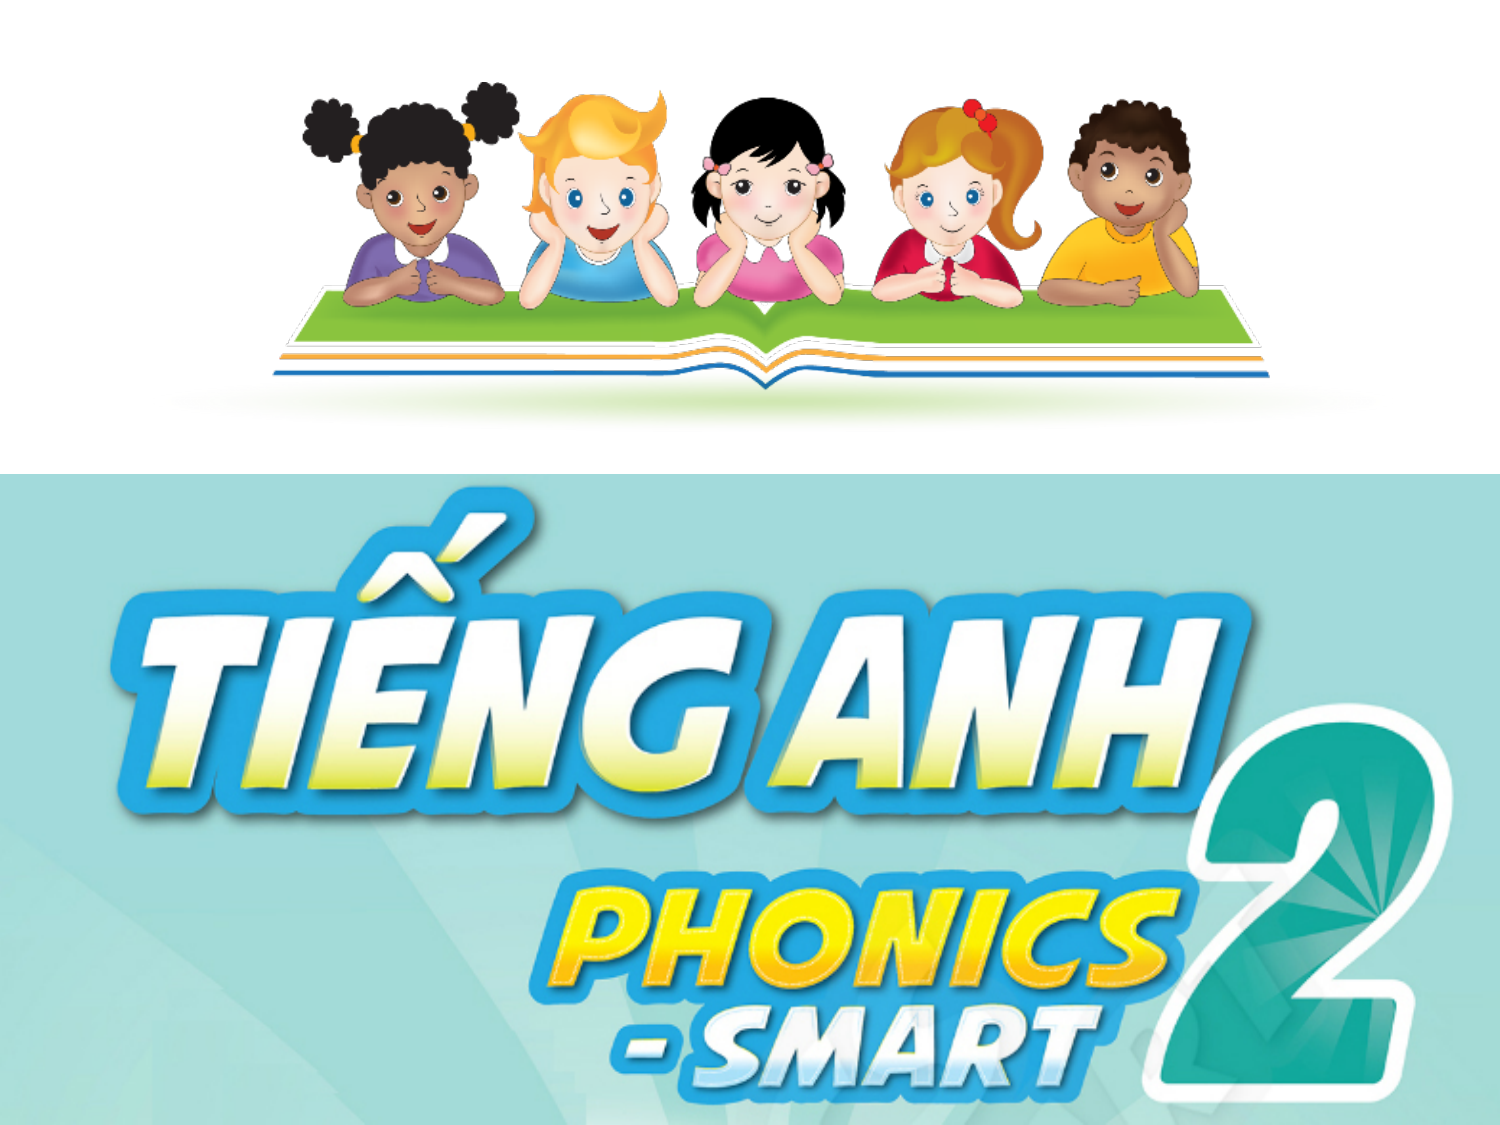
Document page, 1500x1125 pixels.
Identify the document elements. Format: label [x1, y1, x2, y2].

picture [0, 474, 1500, 1125]
picture [149, 81, 1397, 433]
